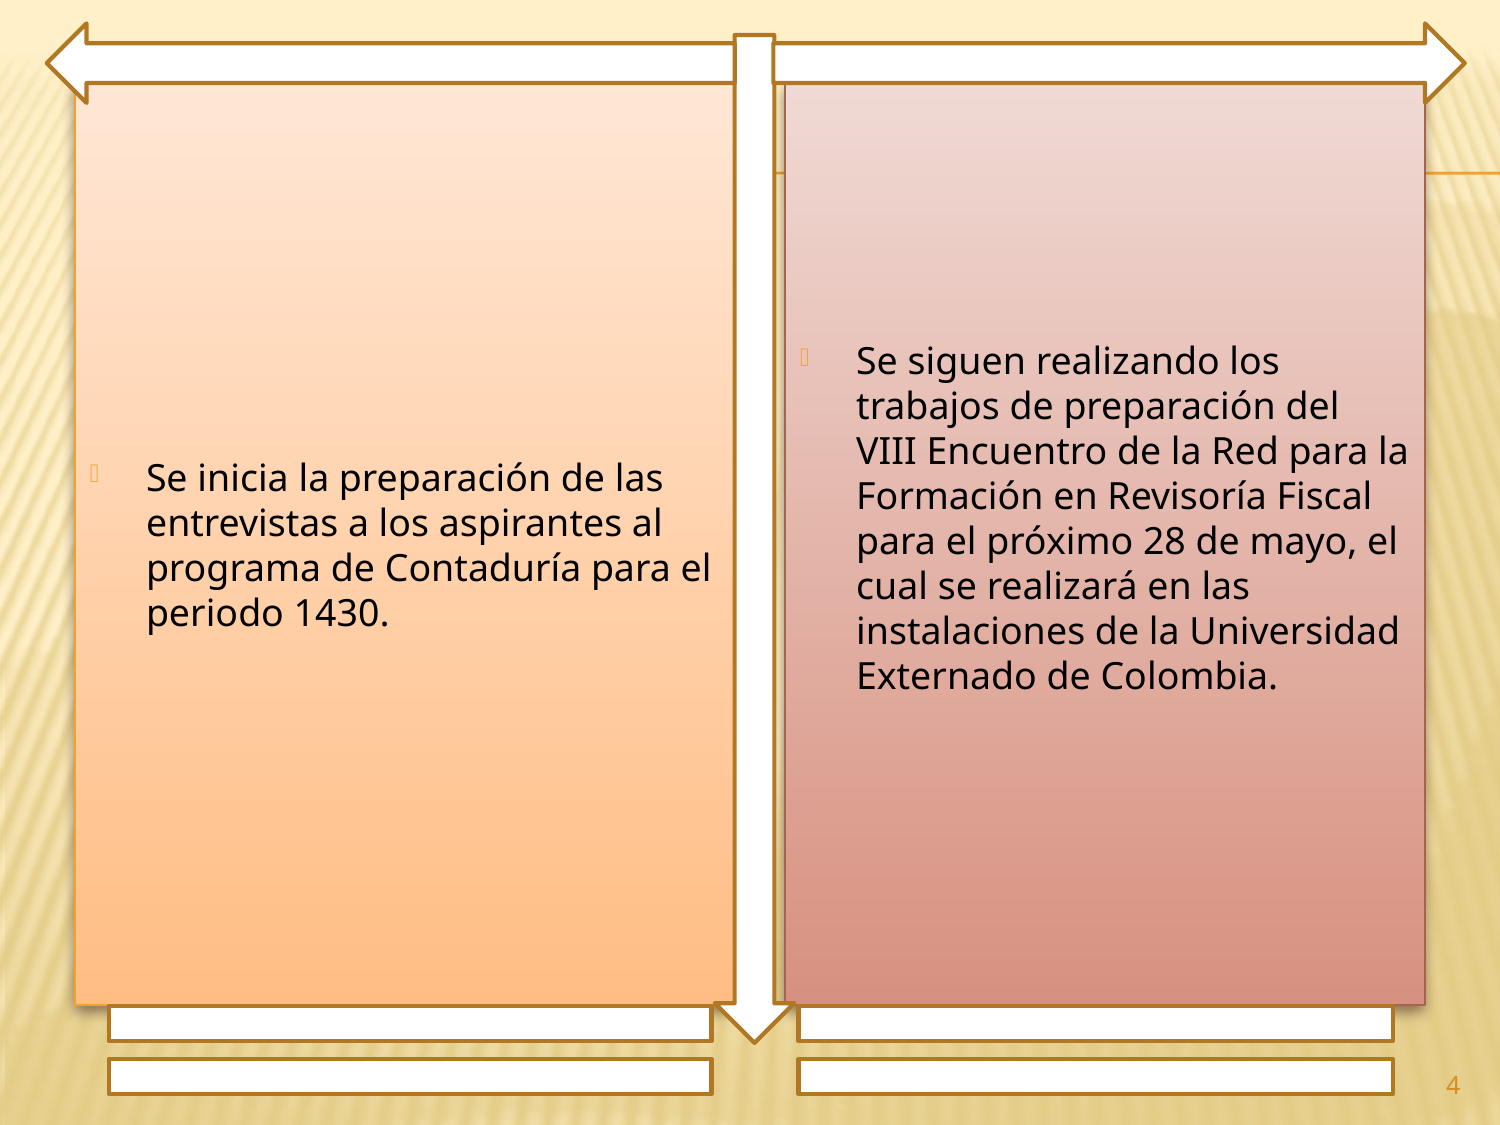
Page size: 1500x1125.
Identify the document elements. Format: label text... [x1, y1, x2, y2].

text_box [107, 1004, 714, 1043]
slide_number 4 [1350, 1062, 1475, 1103]
list Se siguen realizando los trabajos de preparación del VIII Encuentro de la Red para la Formación en Revisoría Fiscal para el próximo 28 de mayo, el cual se realizará en las instalaciones de la Universidad Externado de Colombia. [784, 86, 1426, 1006]
text_box [796, 1004, 1395, 1043]
list Se inicia la preparación de las entrevistas a los aspirantes al programa de Contaduría para el periodo 1430. [74, 86, 732, 1006]
text_box [44, 21, 737, 105]
text_box [712, 32, 797, 1046]
text_box [107, 1057, 714, 1096]
text_box [771, 21, 1467, 105]
text_box [796, 1057, 1395, 1096]
